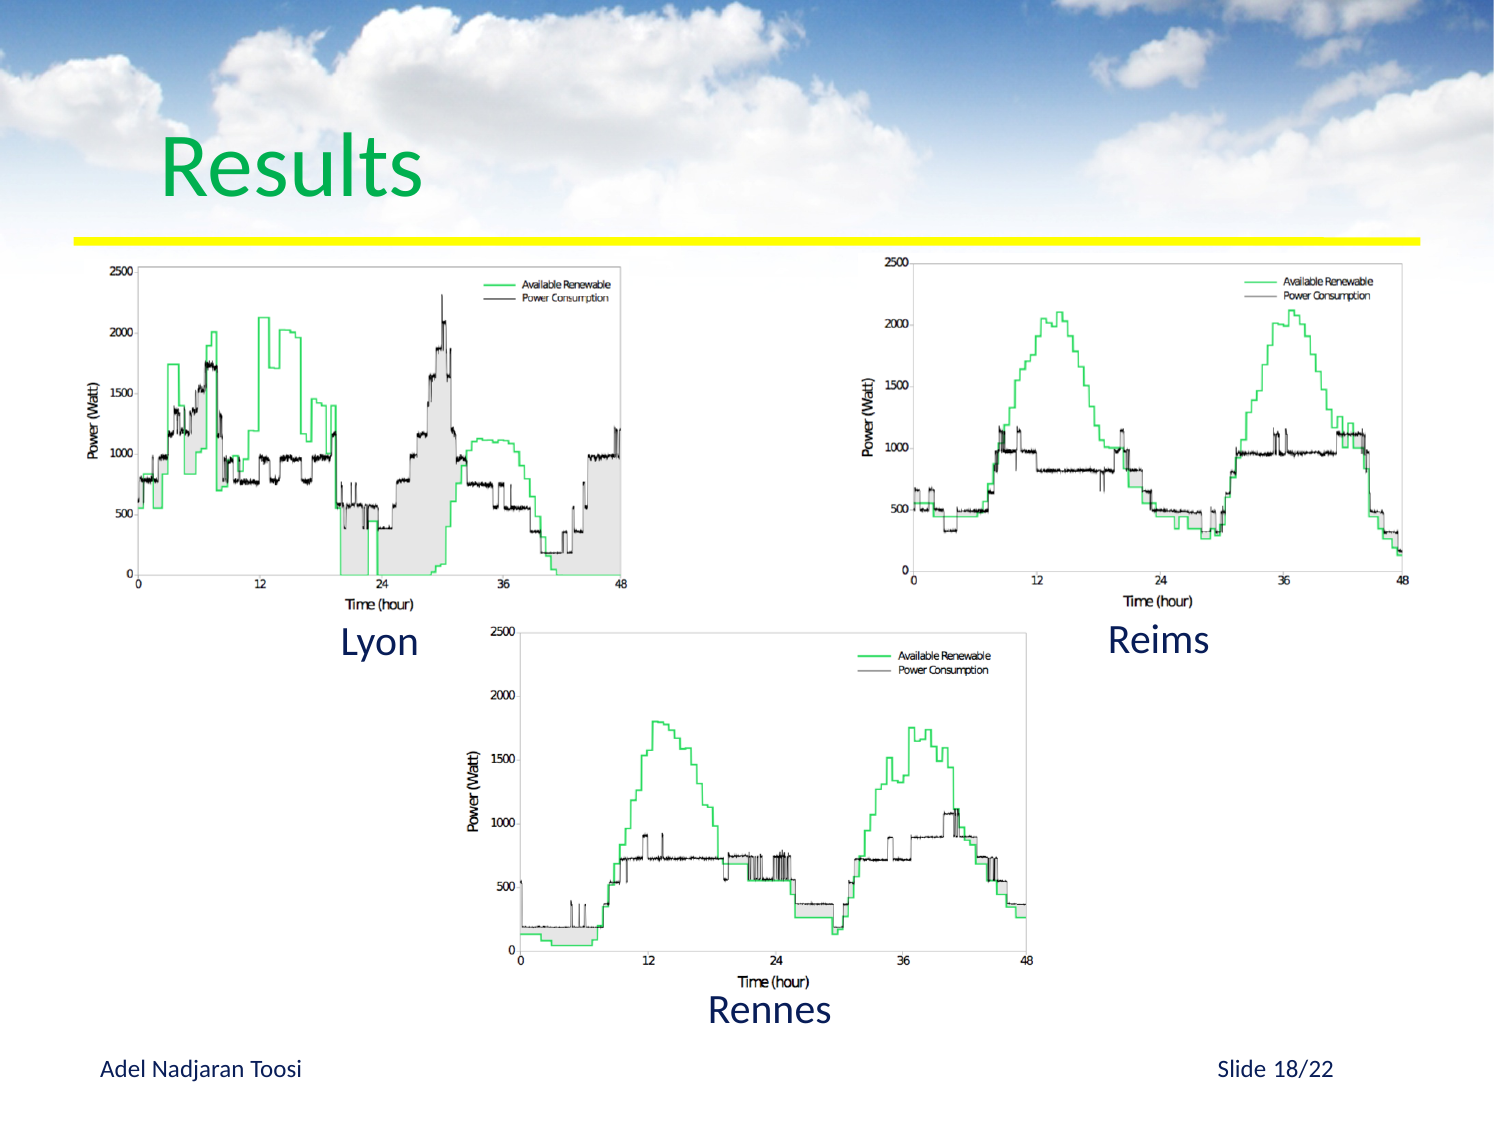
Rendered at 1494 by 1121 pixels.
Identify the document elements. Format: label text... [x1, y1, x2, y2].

text_box Reims [1093, 618, 1225, 669]
text_box Rennes [693, 1001, 847, 1040]
text_box Lyon [325, 621, 434, 672]
title Results [143, 40, 1420, 223]
picture [0, 0, 1494, 1121]
